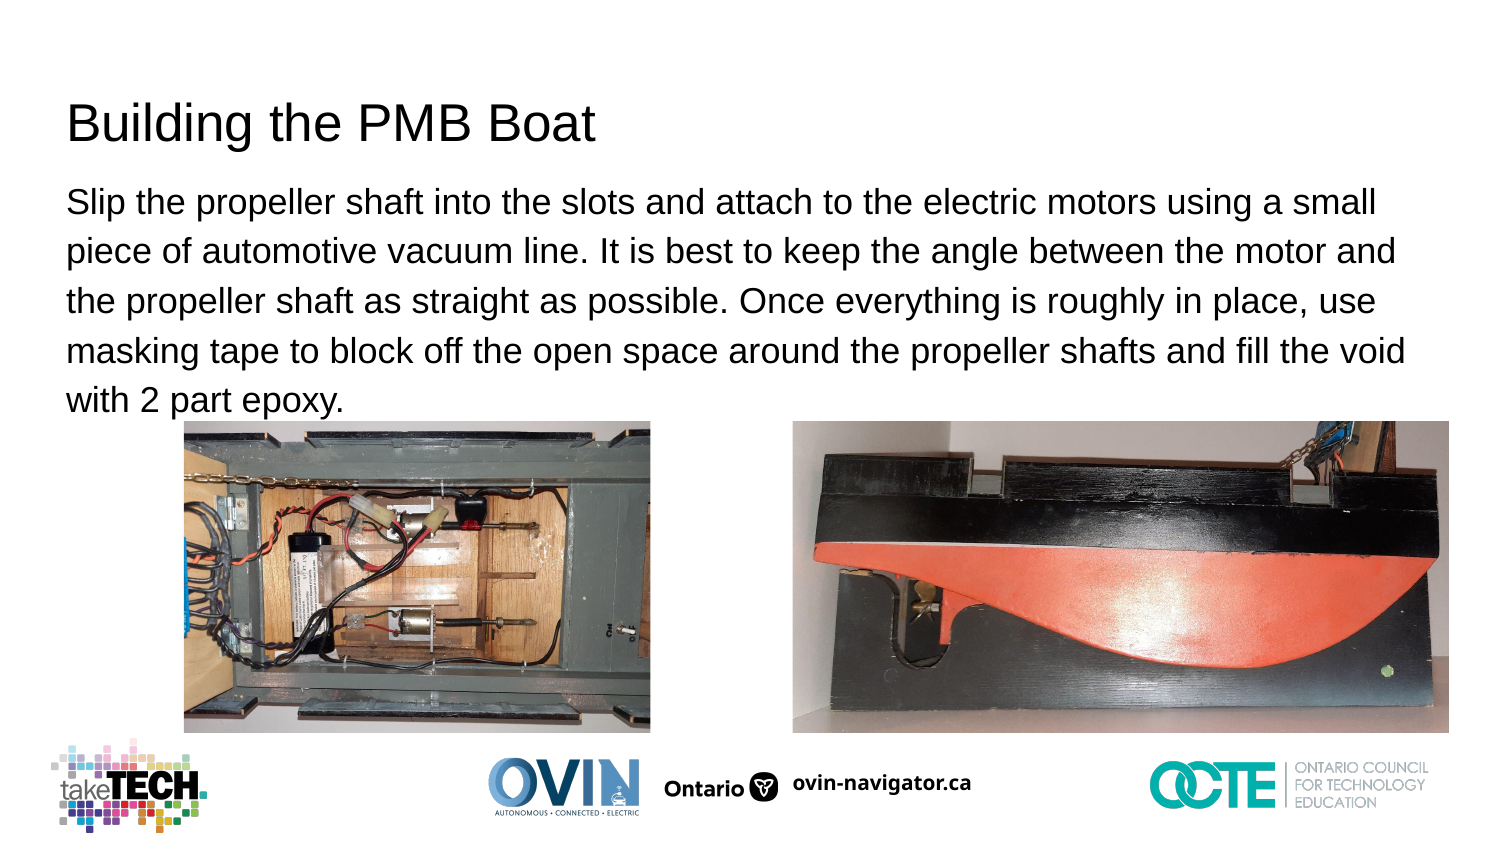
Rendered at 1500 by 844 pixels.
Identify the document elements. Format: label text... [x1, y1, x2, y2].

list Slip the propeller shaft into the slots and attach to the electric motors using a small piece of automotive vacuum line. It is best to keep the angle between the motor and the propeller shaft as straight as possible. Once everything is roughly in place, use masking tape to block off the open space around the propeller shafts and fill the void with 2 part epoxy. [51, 157, 1433, 438]
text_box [50, 737, 1450, 833]
picture [792, 421, 1450, 733]
title Building the PMB Boat [51, 72, 1449, 167]
picture [183, 421, 651, 733]
